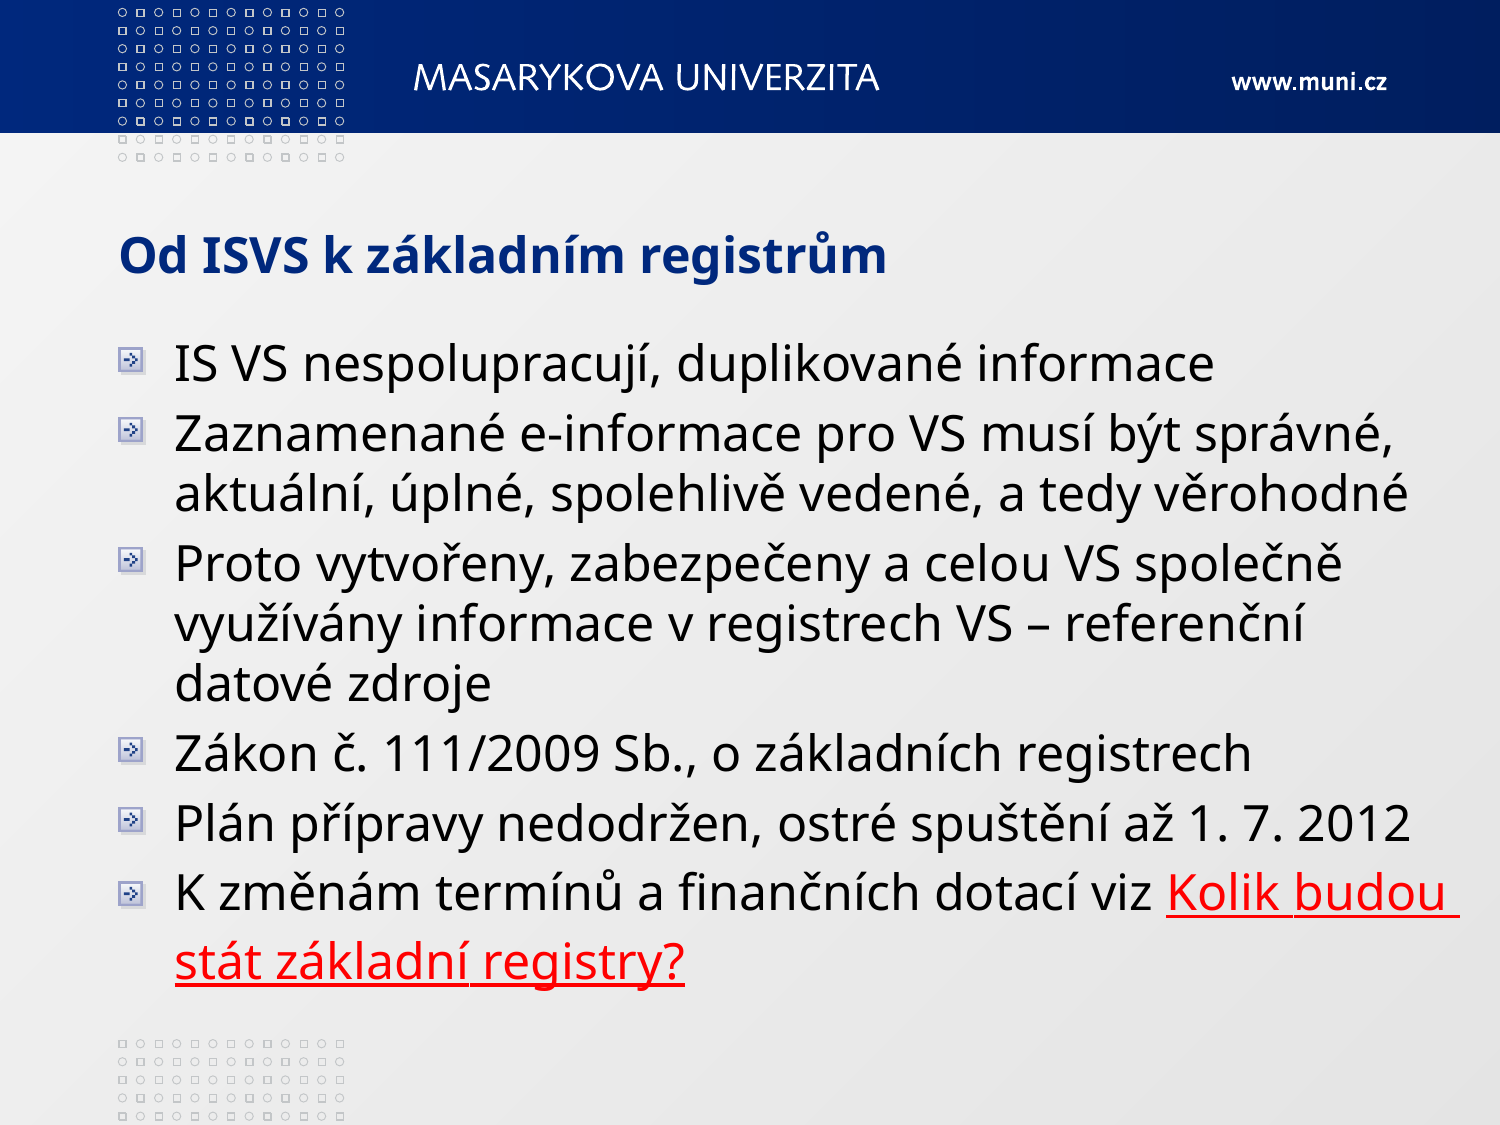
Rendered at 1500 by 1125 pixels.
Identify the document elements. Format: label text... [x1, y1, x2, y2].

title Od ISVS k základním registrům [118, 184, 1403, 291]
list IS VS nespolupracují, duplikované informace Zaznamenané e-informace pro VS musí být správné, aktuální, úplné, spolehlivě vedené, a tedy věrohodné Proto vytvořeny, zabezpečeny a celou VS společně využívány informace v registrech VS – referenční datové zdroje Zákon č. 111/2009 Sb., o základních registrech Plán přípravy nedodržen, ostré spuštění až 1. 7. 2012 K změnám termínů a finančních dotací viz Kolik budou stát základní registry? [118, 331, 1469, 1006]
